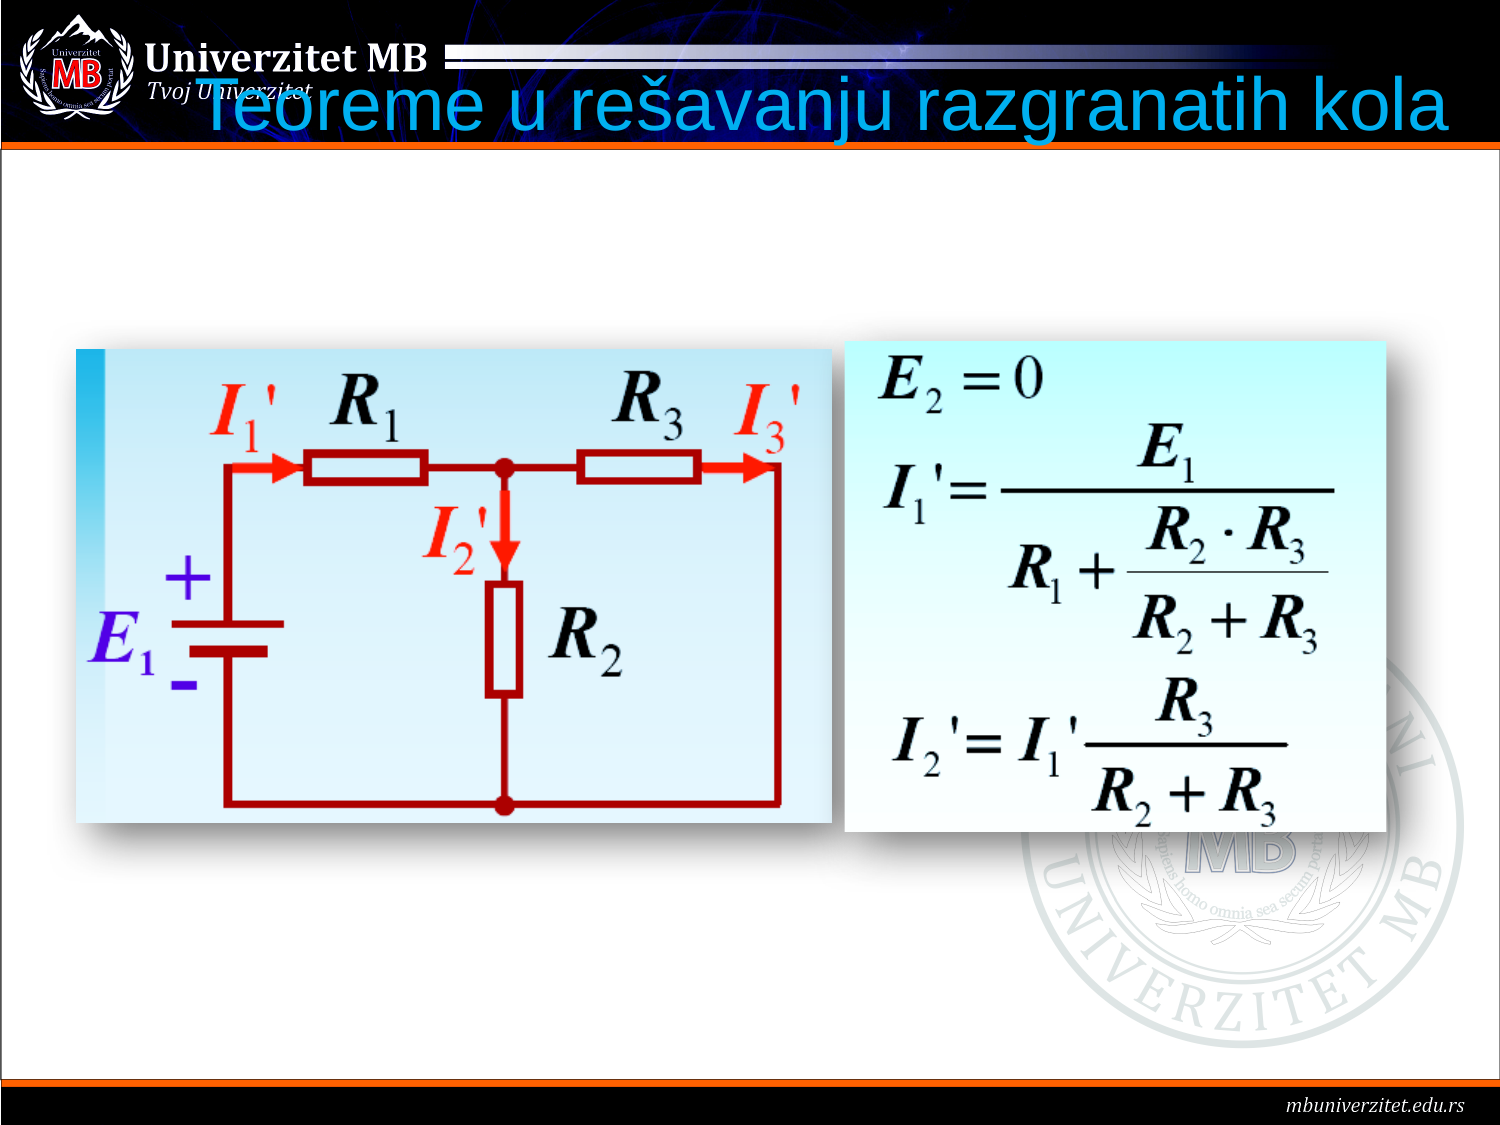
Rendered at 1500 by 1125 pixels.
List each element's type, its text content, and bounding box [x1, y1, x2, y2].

text_box Teoreme u rešavanju razgranatih kola [147, 30, 1498, 171]
picture [0, 0, 1500, 1125]
